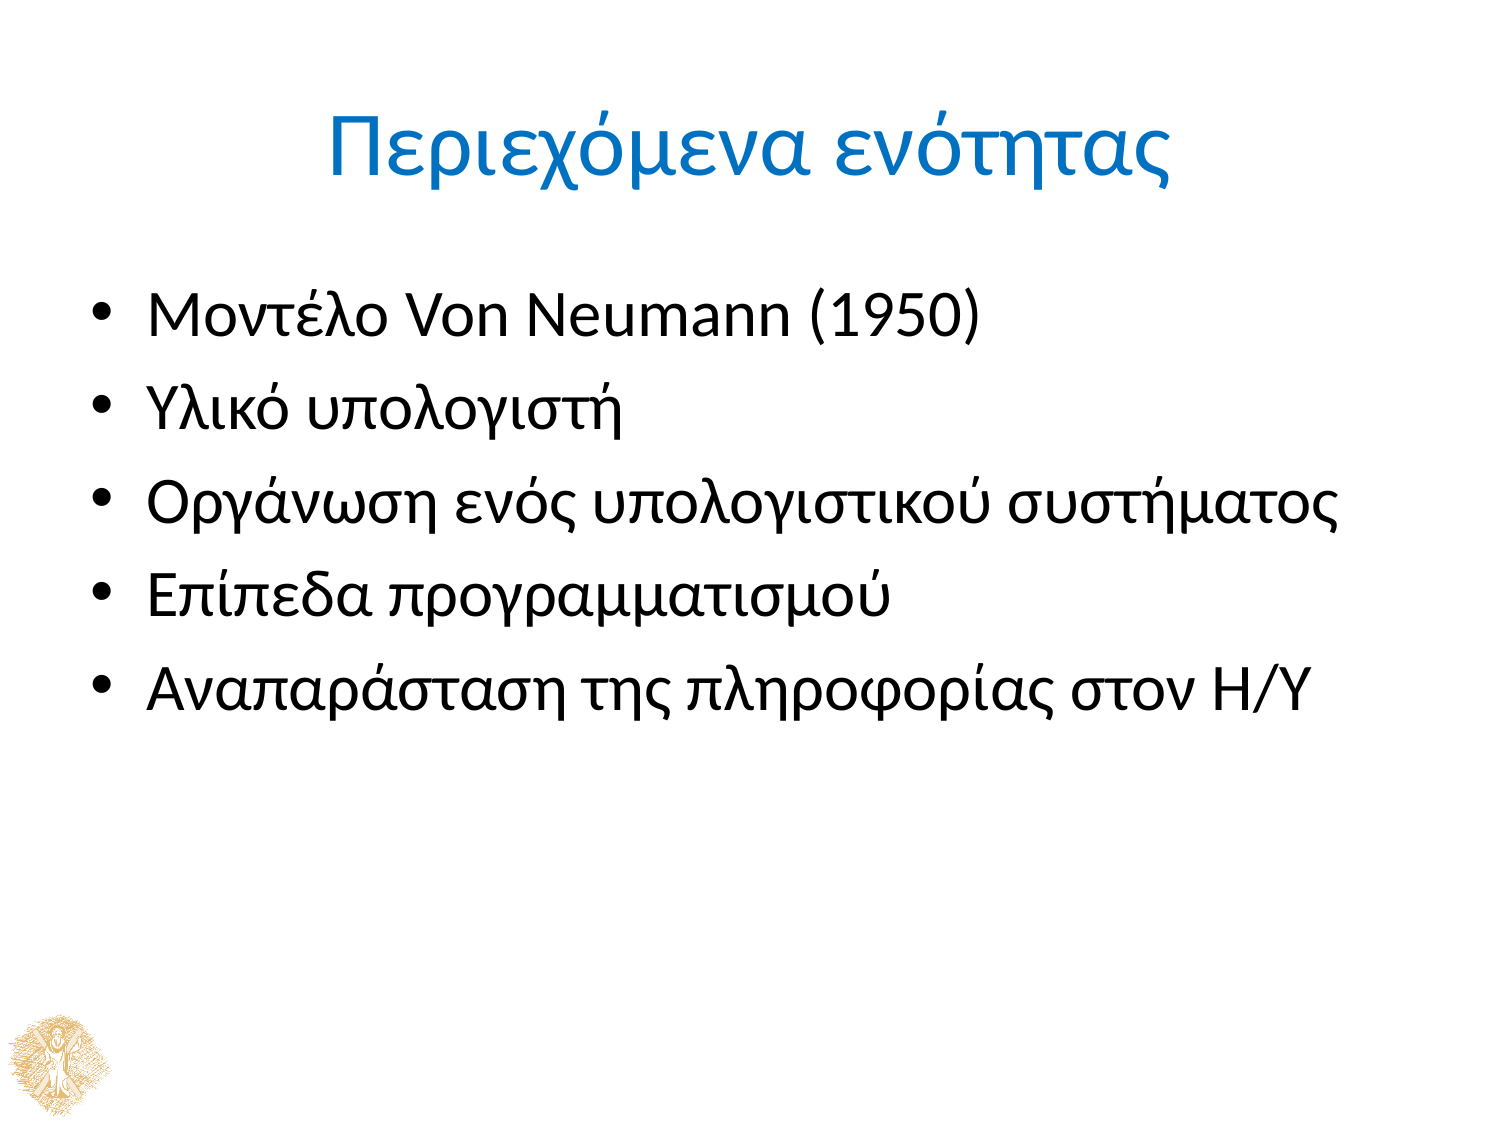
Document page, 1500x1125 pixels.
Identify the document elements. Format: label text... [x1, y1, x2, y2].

list Μοντέλο Von Neumann (1950) Υλικό υπολογιστή Οργάνωση ενός υπολογιστικού συστήματος Επίπεδα προγραμματισμού Αναπαράσταση της πληροφορίας στον Η/Υ [75, 262, 1425, 1005]
title Περιεχόμενα ενότητας [75, 45, 1425, 233]
picture [1, 1004, 121, 1121]
